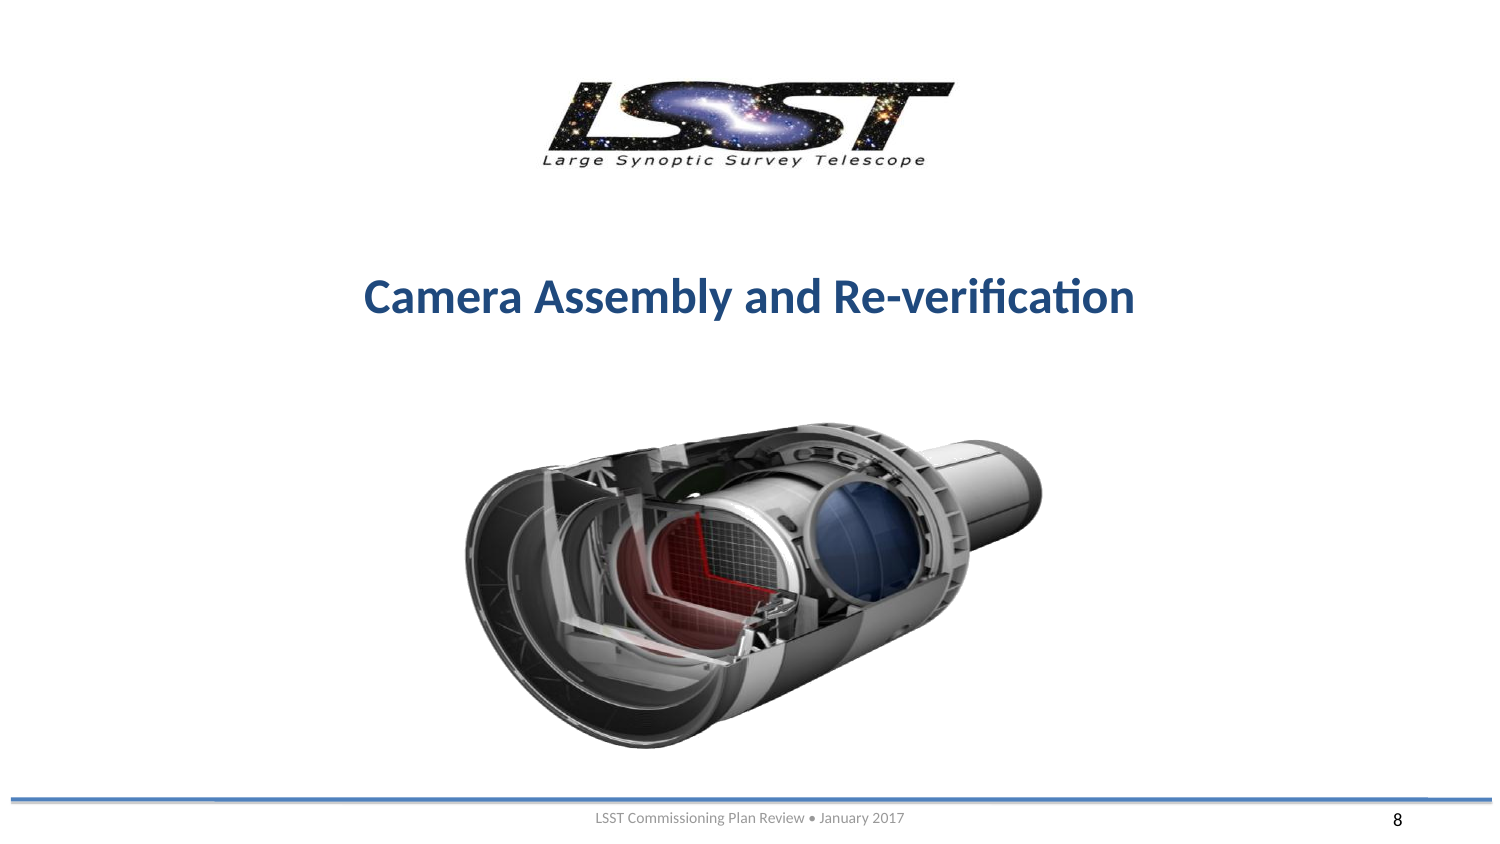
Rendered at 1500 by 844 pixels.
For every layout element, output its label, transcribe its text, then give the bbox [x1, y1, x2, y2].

picture [411, 403, 1086, 767]
title Camera Assembly and Re-verification [112, 226, 1388, 360]
picture [536, 78, 960, 169]
